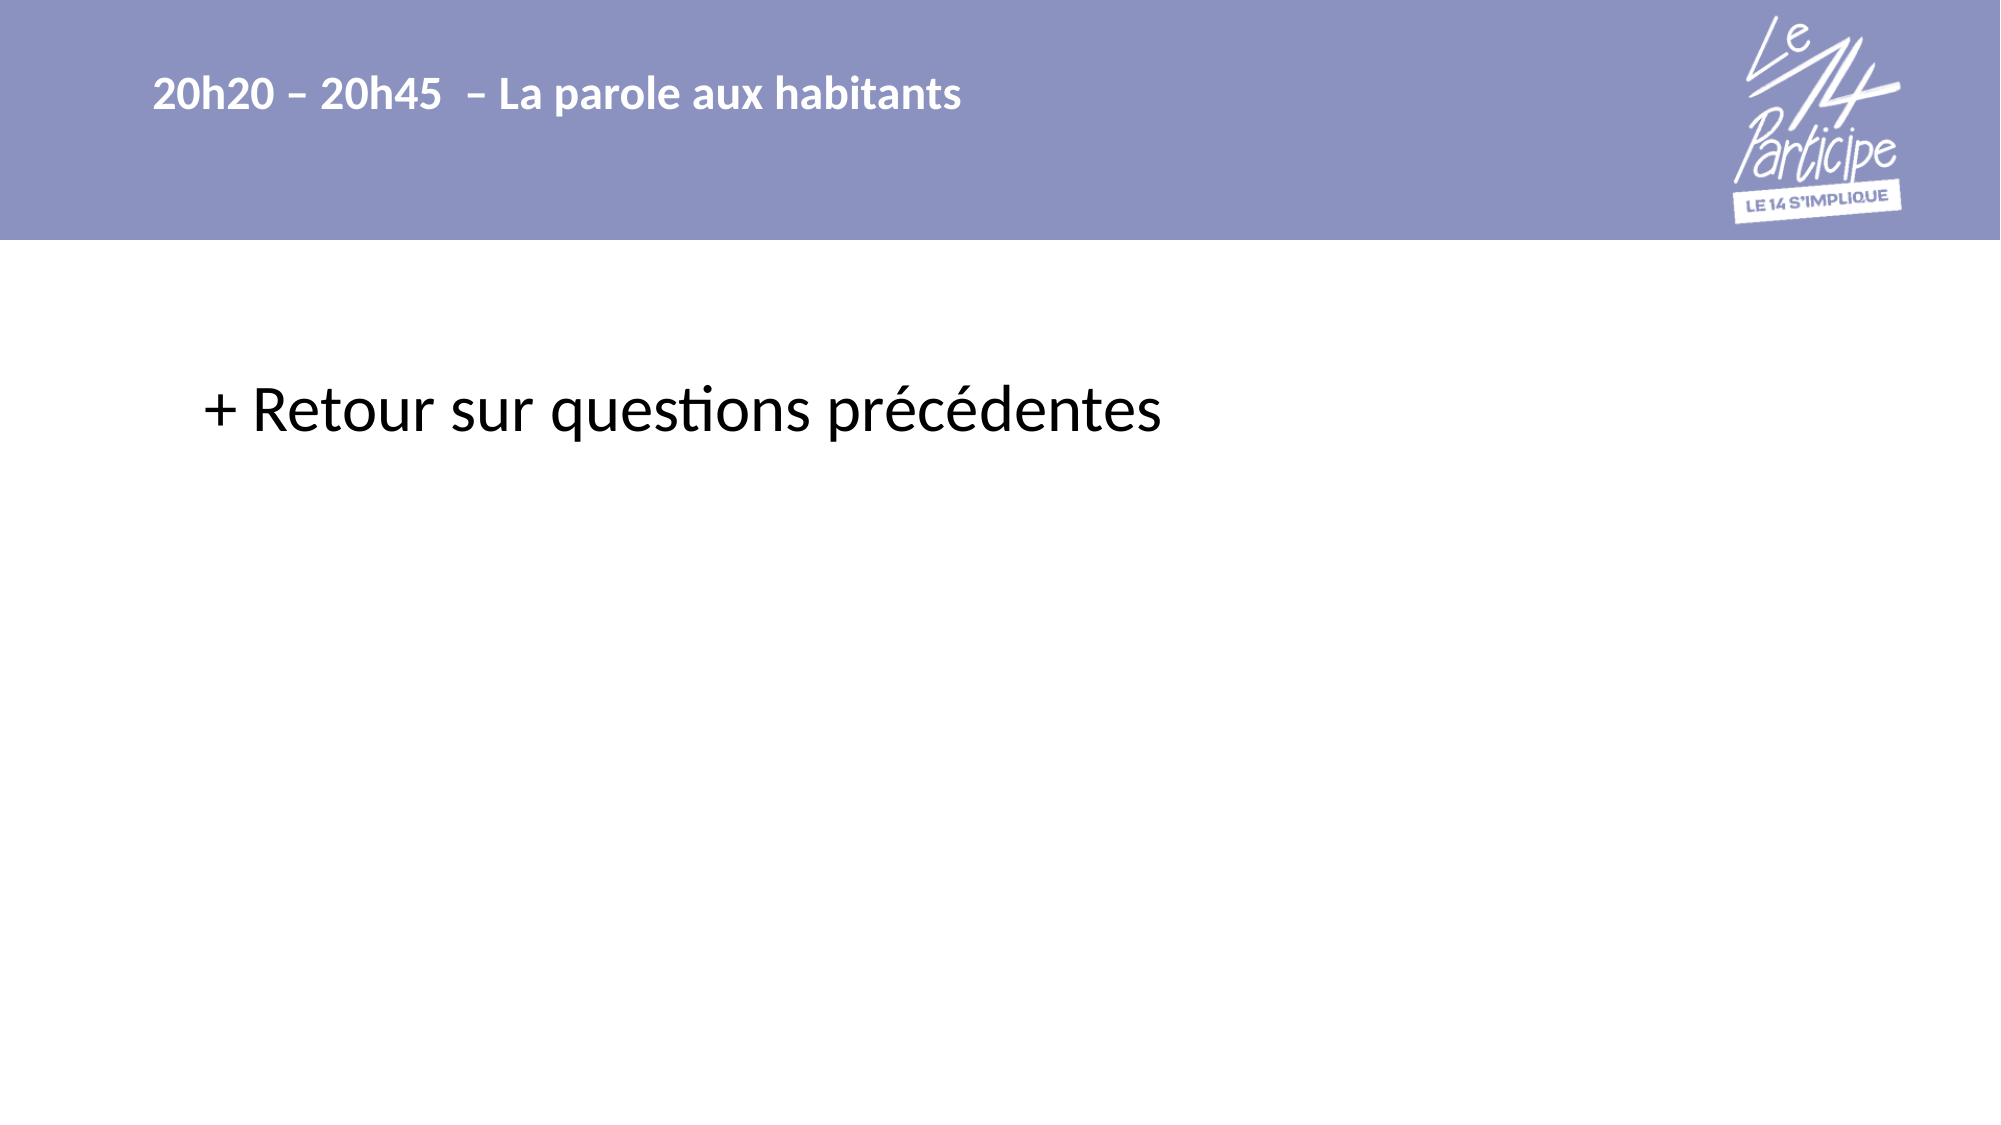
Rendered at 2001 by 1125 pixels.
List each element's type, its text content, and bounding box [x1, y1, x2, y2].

picture [722, 0, 2000, 240]
title 20h20 – 20h45 – La parole aux habitants [137, 59, 1707, 238]
list + Retour sur questions précédentes [137, 265, 1863, 1014]
